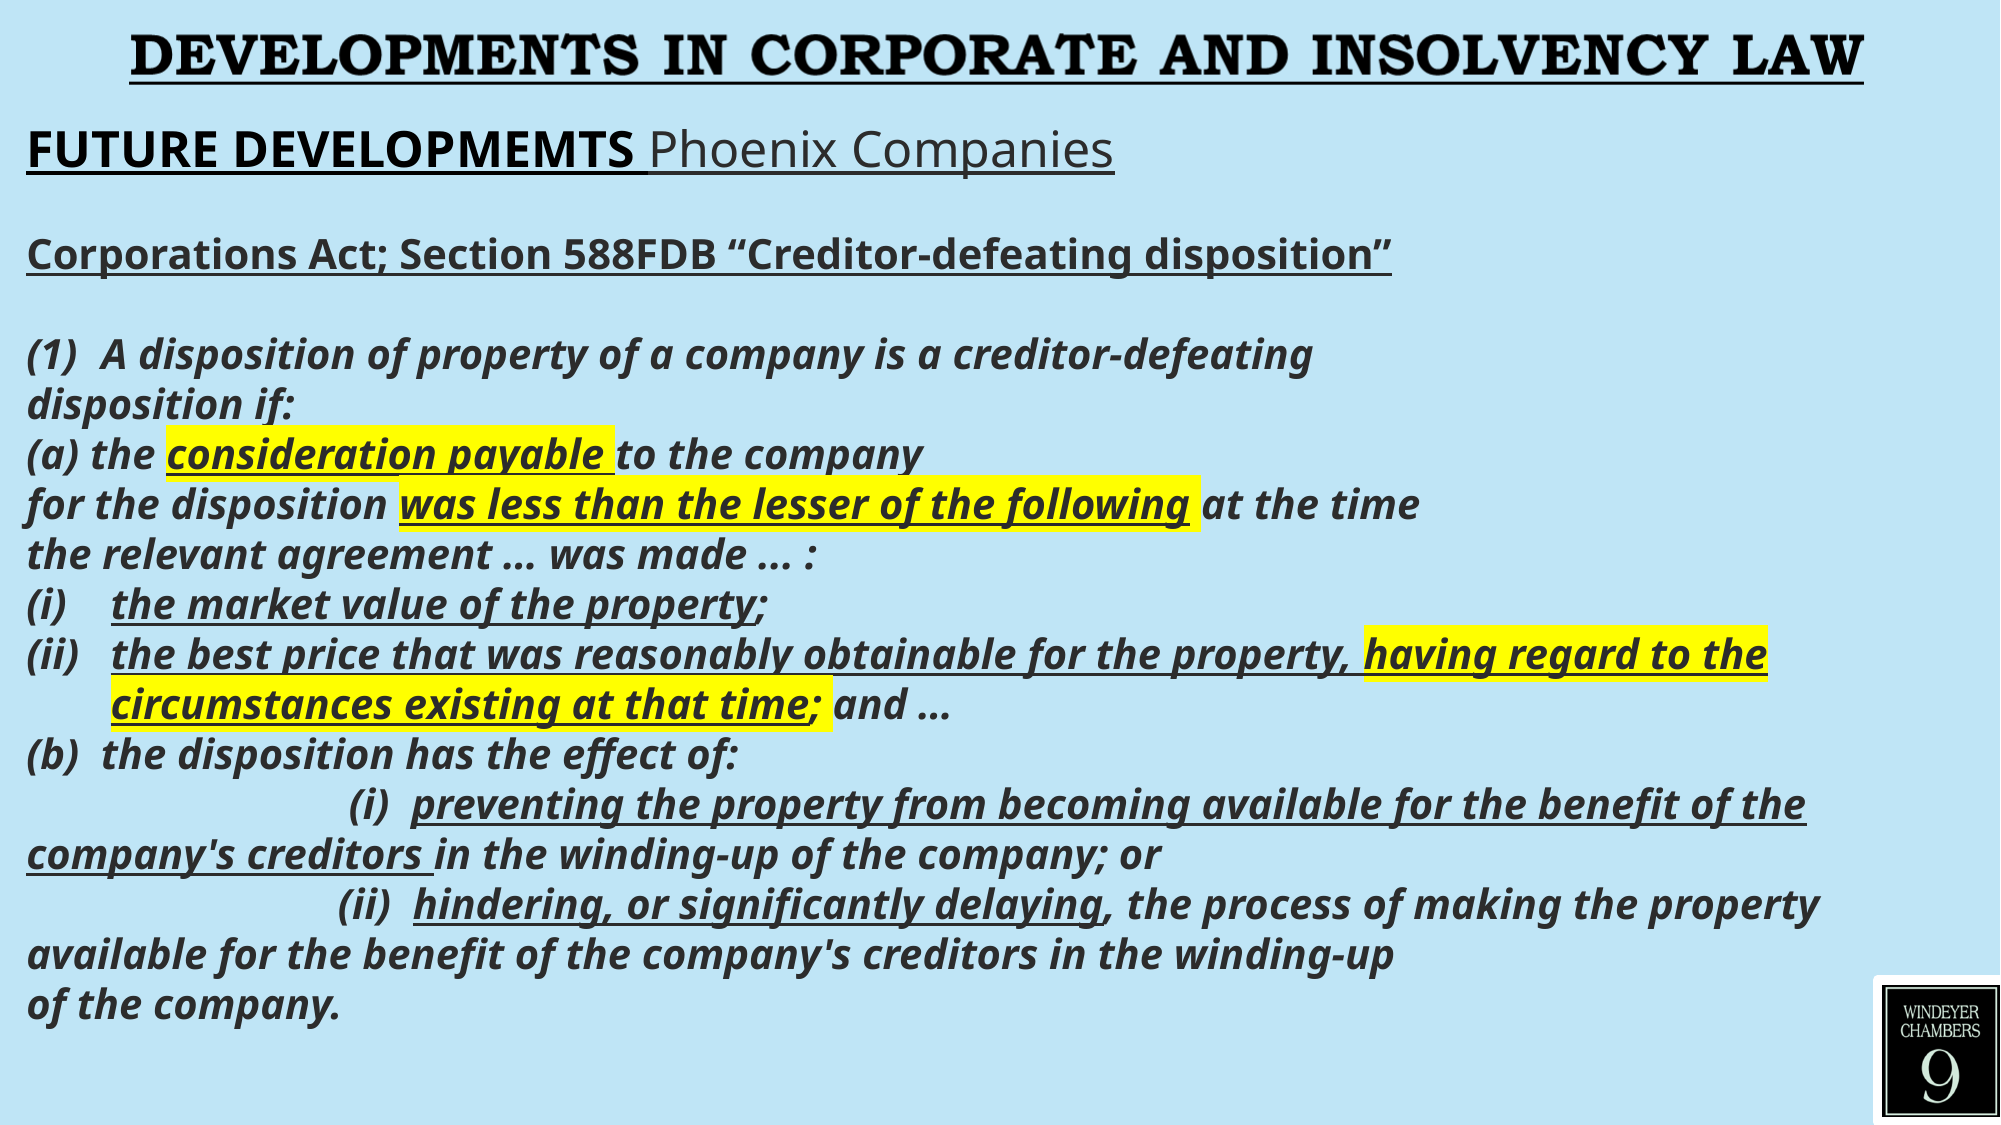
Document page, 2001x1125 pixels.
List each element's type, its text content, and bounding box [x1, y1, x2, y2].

picture [1882, 984, 2000, 1118]
text_box FUTURE DEVELOPMEMTS Phoenix Companies Corporations Act; Section 588FDB “Creditor-defeating disposition” A disposition of property of a company is a creditor-defeating disposition if: (a) the consideration payable to the company for the disposition was less than the lesser of the following at the time the relevant agreement … was made ... : the market value of the property; the best price that was reasonably obtainable for the property, having regard to the circumstances existing at that time; and … (b) the disposition has the effect of: (i) preventing the property from becoming available for the benefit of the company's creditors in the winding-up of the company; or (ii) hindering, or significantly delaying, the process of making the property available for the benefit of the company's creditors in the winding-up of the company. [11, 110, 2000, 1036]
picture [93, 0, 1899, 124]
